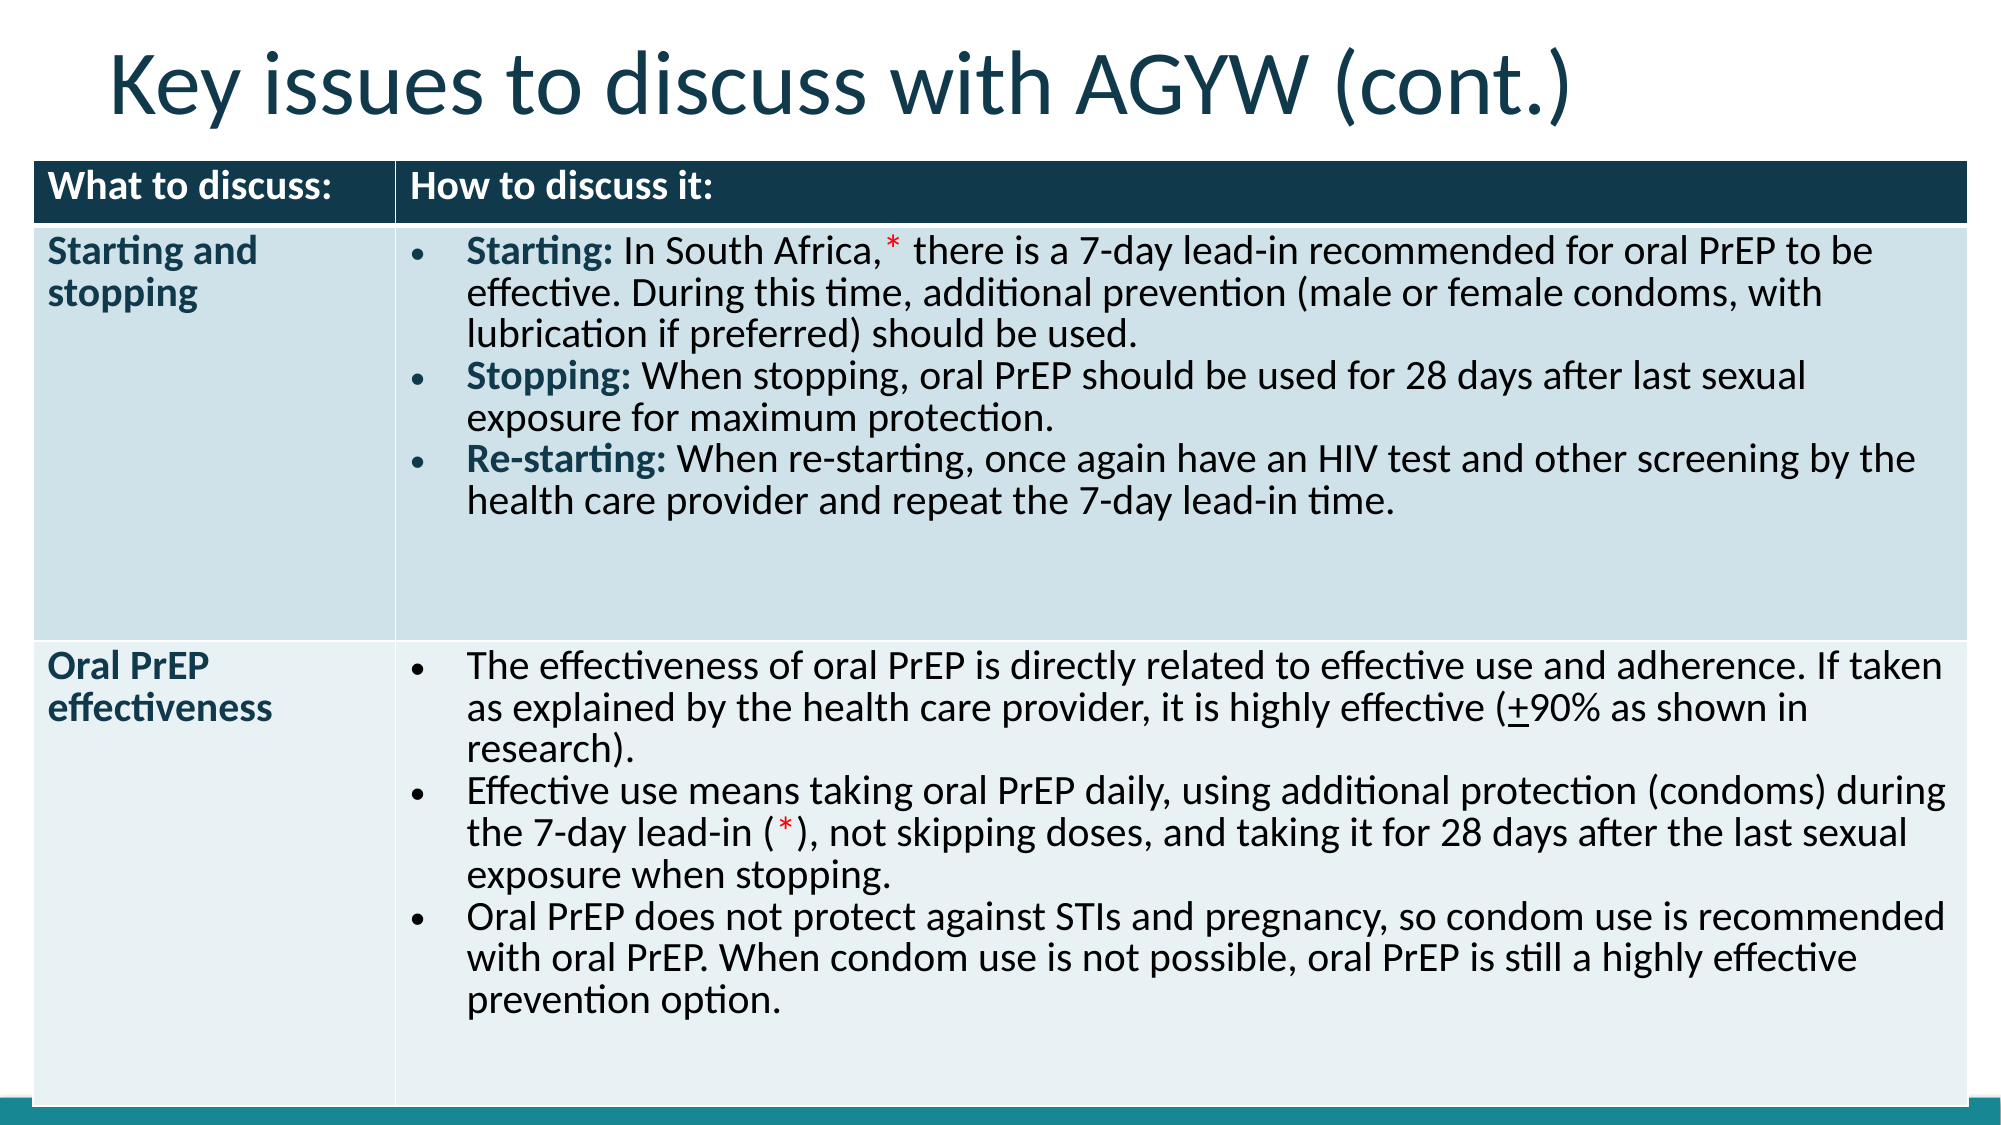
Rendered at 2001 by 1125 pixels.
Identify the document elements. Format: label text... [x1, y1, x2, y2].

table_cell The effectiveness of oral PrEP is directly related to effective use and adherence. If taken as explained by the health care provider, it is highly effective (+90% as shown in research). Effective use means taking oral PrEP daily, using additional protection (condoms) during the 7-day lead-in (*), not skipping doses, and taking it for 28 days after the last sexual exposure when stopping. Oral PrEP does not protect against STIs and pregnancy, so condom use is recommended with oral PrEP. When condom use is not possible, oral PrEP is still a highly effective prevention option. [396, 642, 1967, 1105]
table_header How to discuss it: [396, 161, 1967, 223]
text_box Key issues to discuss with AGYW (cont.) [32, 32, 1968, 141]
table_cell Starting: In South Africa,* there is a 7-day lead-in recommended for oral PrEP to be effective. During this time, additional prevention (male or female condoms, with lubrication if preferred) should be used. Stopping: When stopping, oral PrEP should be used for 28 days after last sexual exposure for maximum protection. Re-starting: When re-starting, once again have an HIV test and other screening by the health care provider and repeat the 7-day lead-in time. [396, 228, 1967, 640]
table_cell Starting and stopping [34, 228, 395, 640]
table_cell Oral PrEP effectiveness [34, 642, 395, 1105]
table_header What to discuss: [34, 161, 395, 223]
